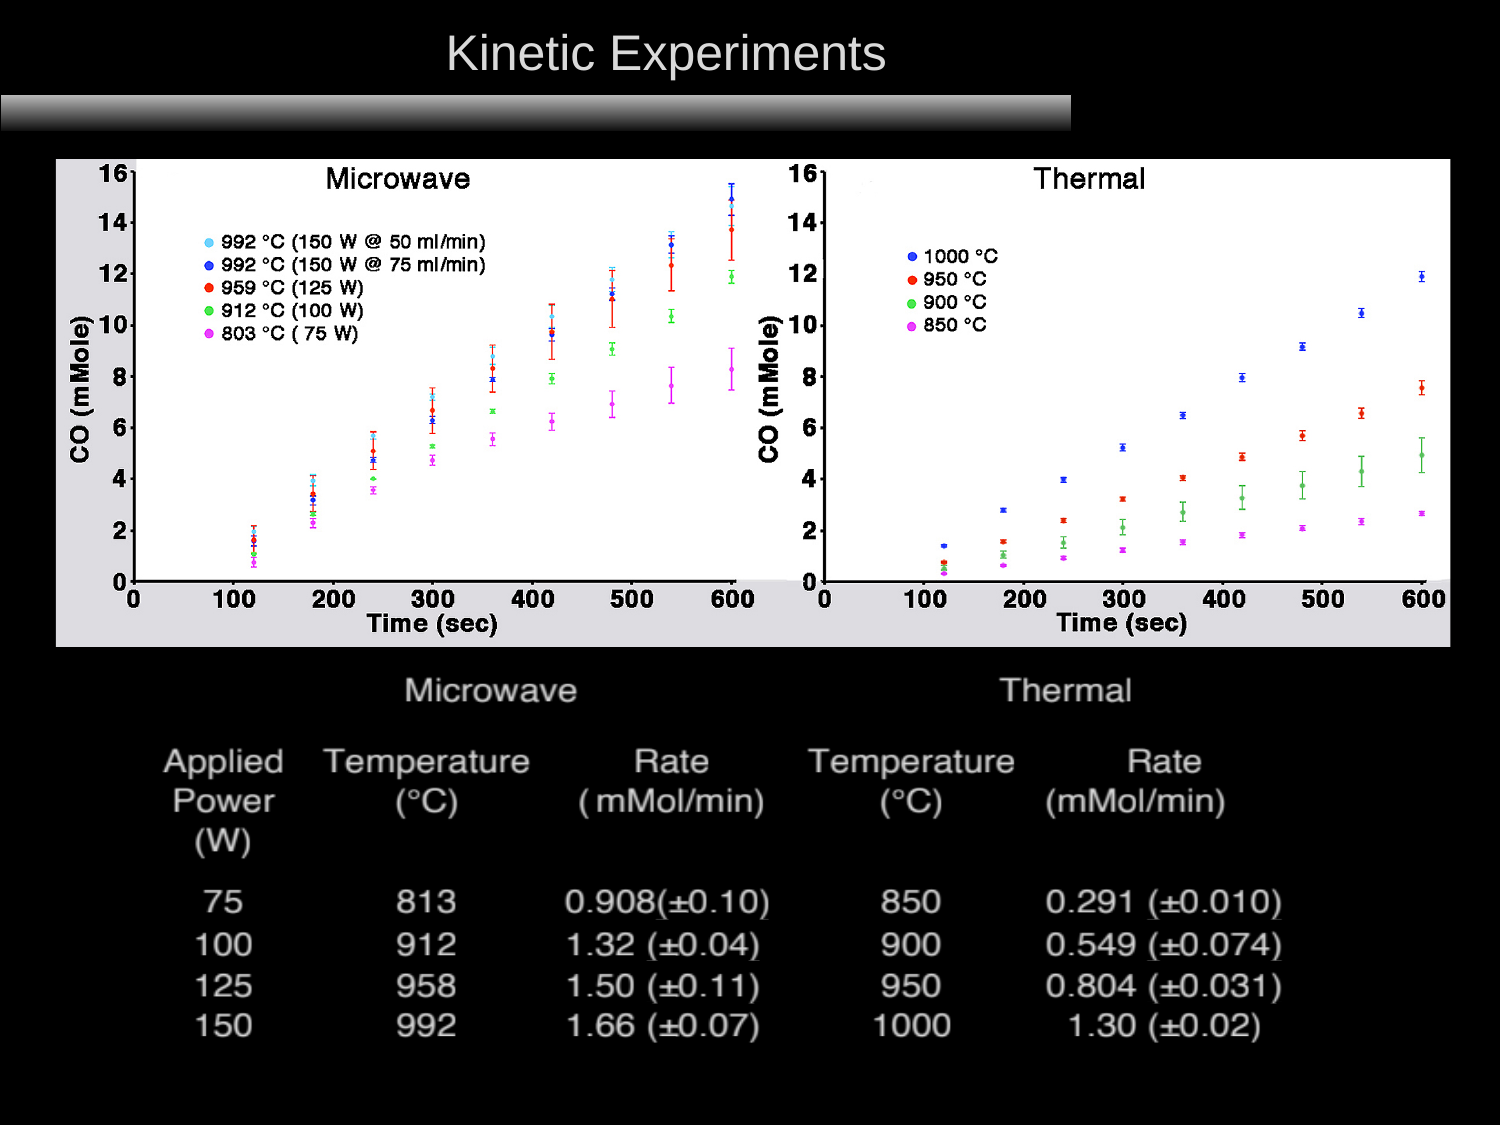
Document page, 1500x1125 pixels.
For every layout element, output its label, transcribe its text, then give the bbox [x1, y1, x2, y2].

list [55, 156, 1451, 648]
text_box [145, 669, 1391, 1093]
title Kinetic Experiments [332, 0, 1000, 93]
text_box [0, 94, 1072, 132]
